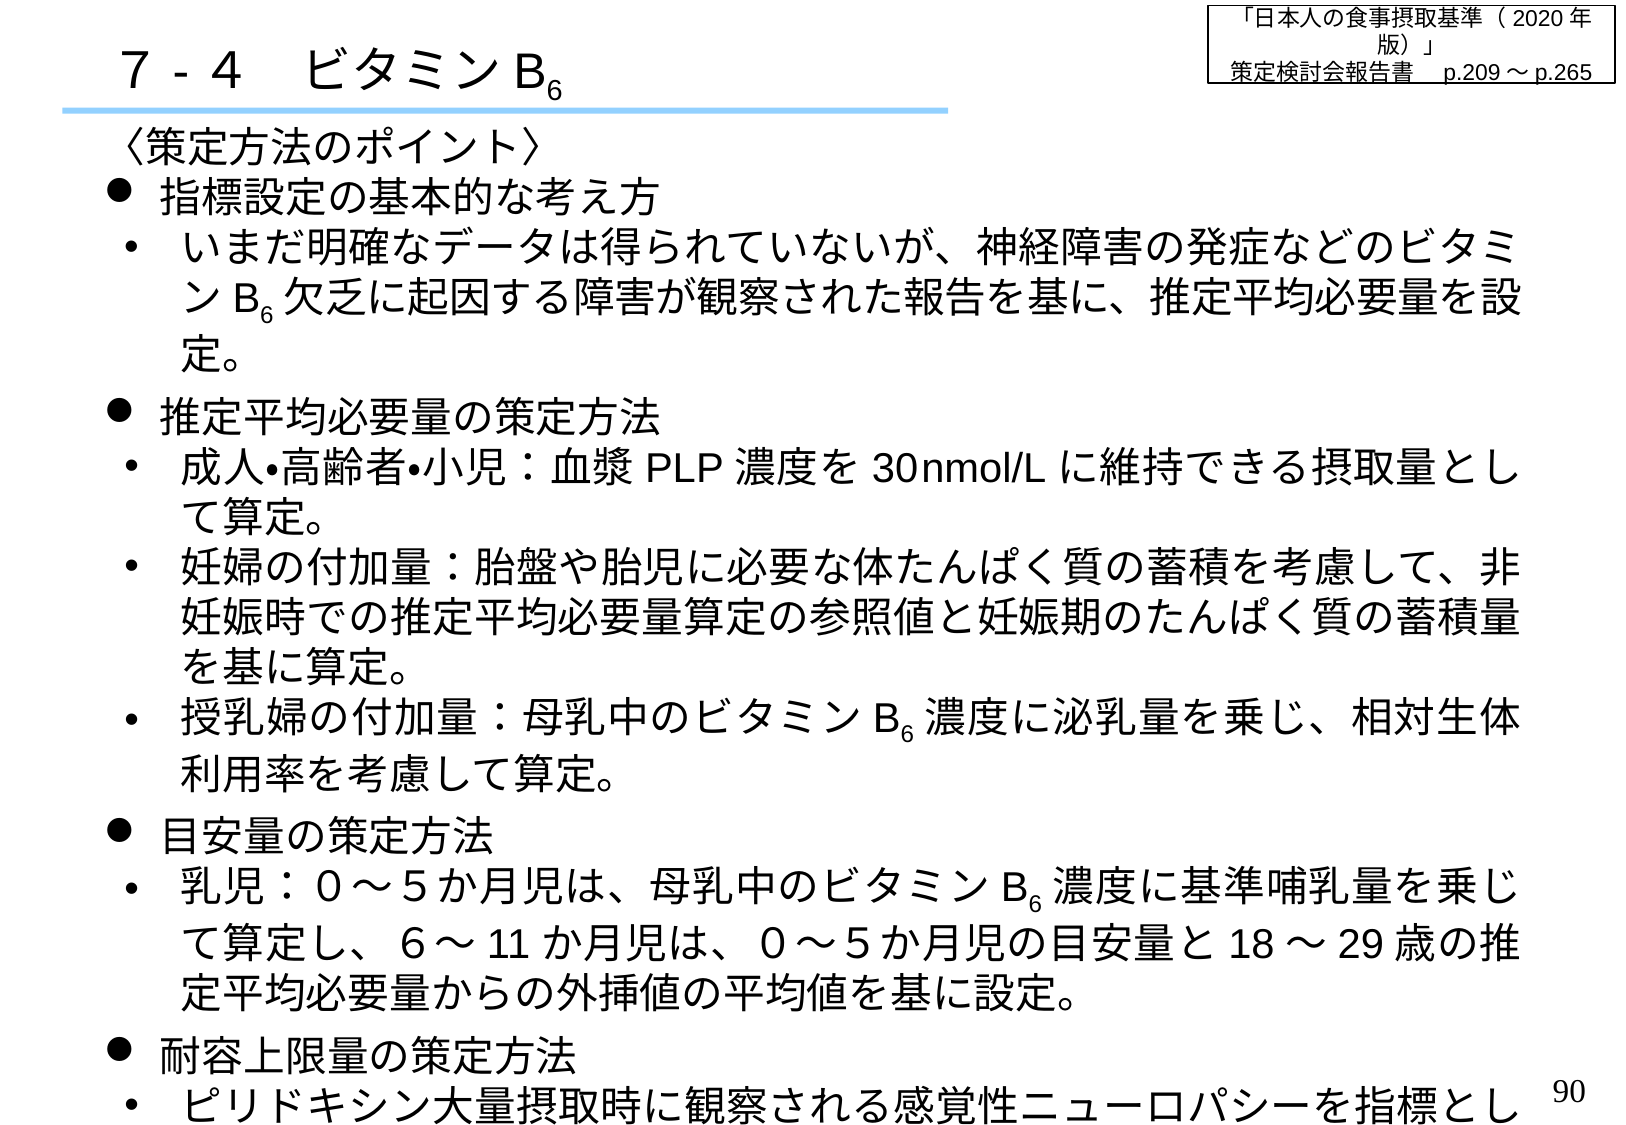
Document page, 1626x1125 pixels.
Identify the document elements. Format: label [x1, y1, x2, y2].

text_box [60, 28, 1536, 1125]
slide_number [1221, 1059, 1602, 1120]
text_box [1206, 4, 1617, 85]
